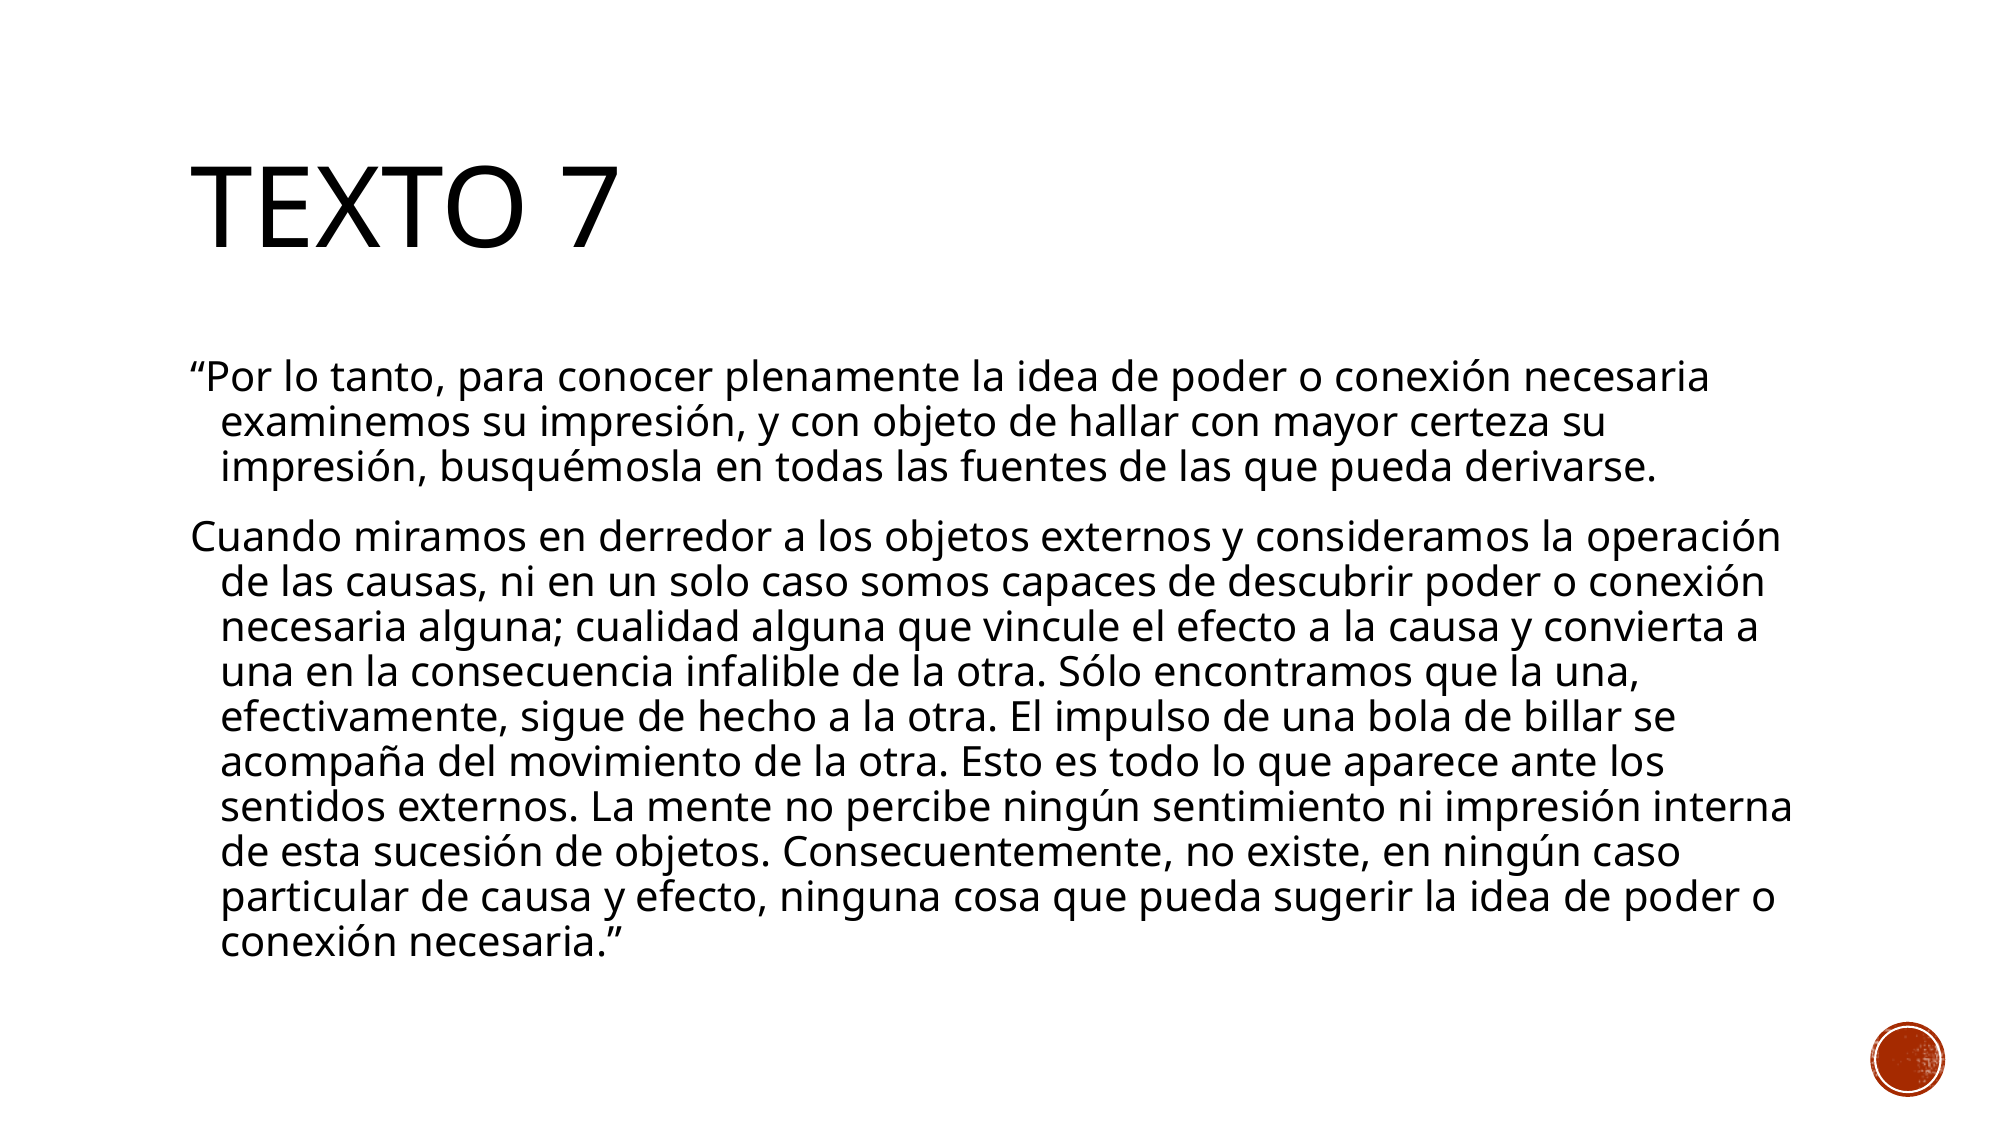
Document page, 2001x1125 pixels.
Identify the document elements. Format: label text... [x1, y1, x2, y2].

list “Por lo tanto, para conocer plenamente la idea de poder o conexión necesaria examinemos su impresión, y con objeto de hallar con mayor certeza su impresión, busquémosla en todas las fuentes de las que pueda derivarse. Cuando miramos en derredor a los objetos externos y consideramos la operación de las causas, ni en un solo caso somos capaces de descubrir poder o conexión necesaria alguna; cualidad alguna que vincule el efecto a la causa y convierta a una en la consecuencia infalible de la otra. Sólo encontramos que la una, efectivamente, sigue de hecho a la otra. El impulso de una bola de billar se acompaña del movimiento de la otra. Esto es todo lo que aparece ante los sentidos externos. La mente no percibe ningún sentimiento ni impresión interna de esta sucesión de objetos. Consecuentemente, no existe, en ningún caso particular de causa y efecto, ninguna cosa que pueda sugerir la idea de poder o conexión necesaria.” [175, 348, 1826, 1013]
title TEXTO 7 [175, 79, 1826, 344]
